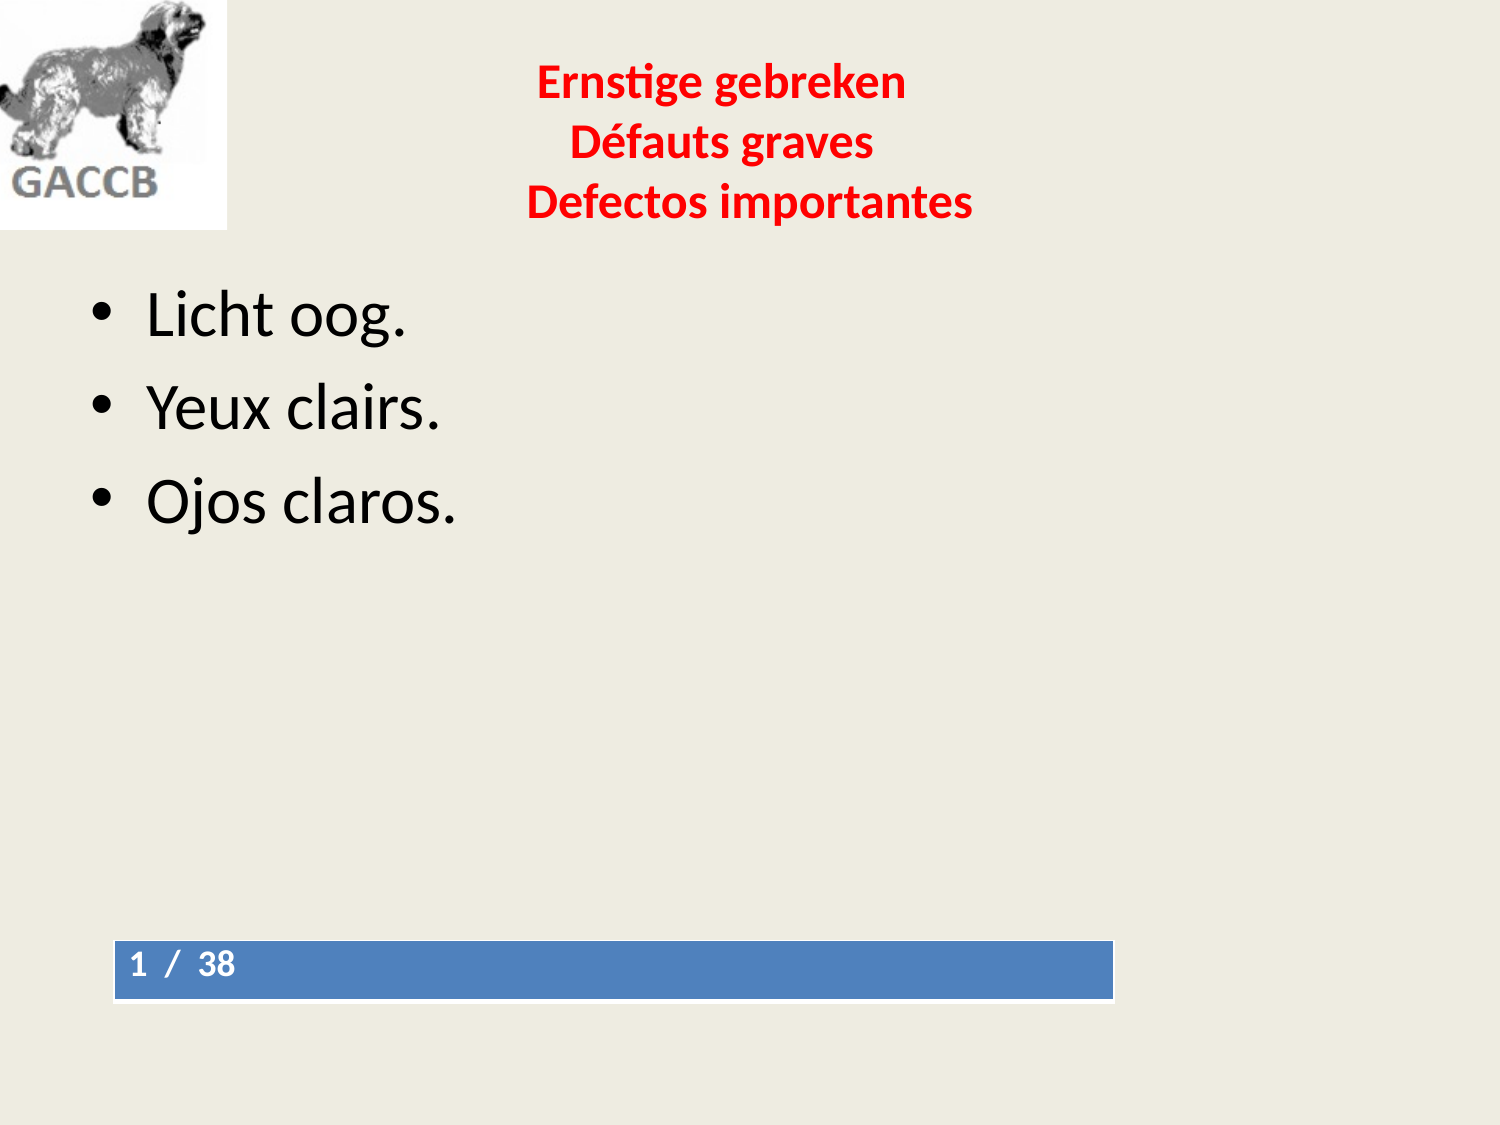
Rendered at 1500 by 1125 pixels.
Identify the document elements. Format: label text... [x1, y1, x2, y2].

table_header 1 / 38 [115, 941, 1113, 999]
title Ernstige gebreken Défauts graves Defectos importantes [231, 45, 1425, 233]
picture [0, 0, 228, 230]
list Licht oog. Yeux clairs. Ojos claros. [75, 262, 1425, 1005]
